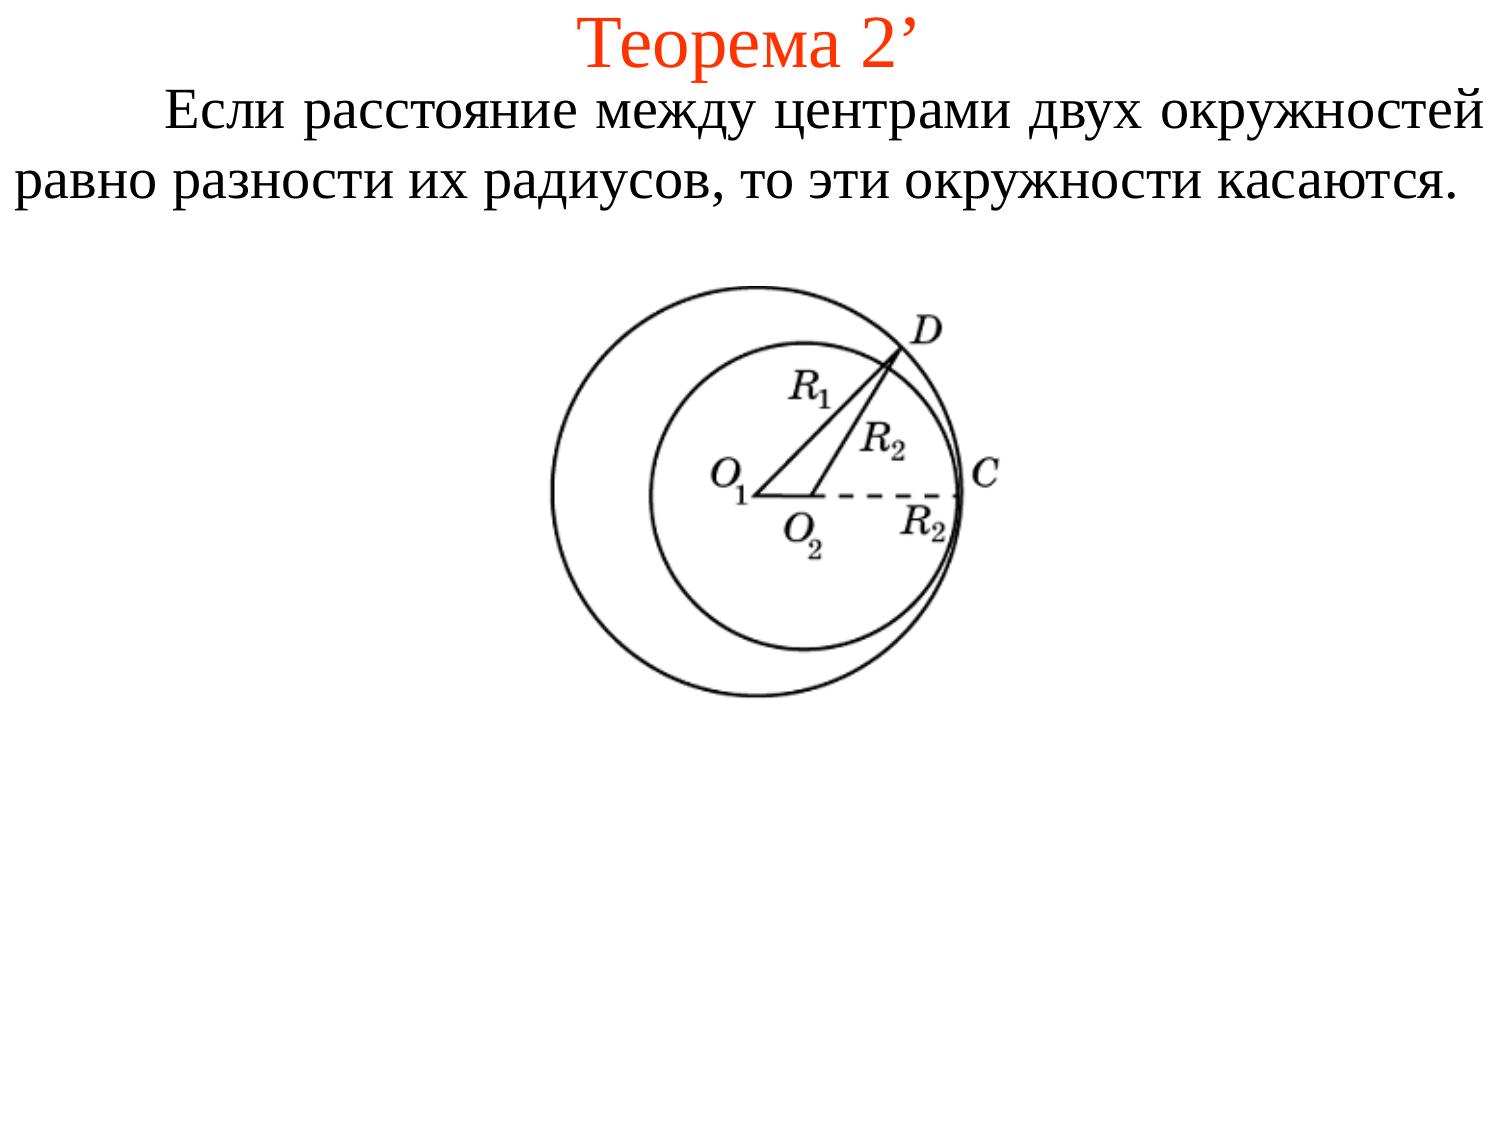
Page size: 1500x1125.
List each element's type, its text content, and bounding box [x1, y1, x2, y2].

title Теорема 2’ [112, 0, 1388, 62]
text_box Если расстояние между центрами двух окружностей равно разности их радиусов, то эти окружности касаются. [0, 62, 1500, 218]
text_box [501, 285, 1002, 717]
